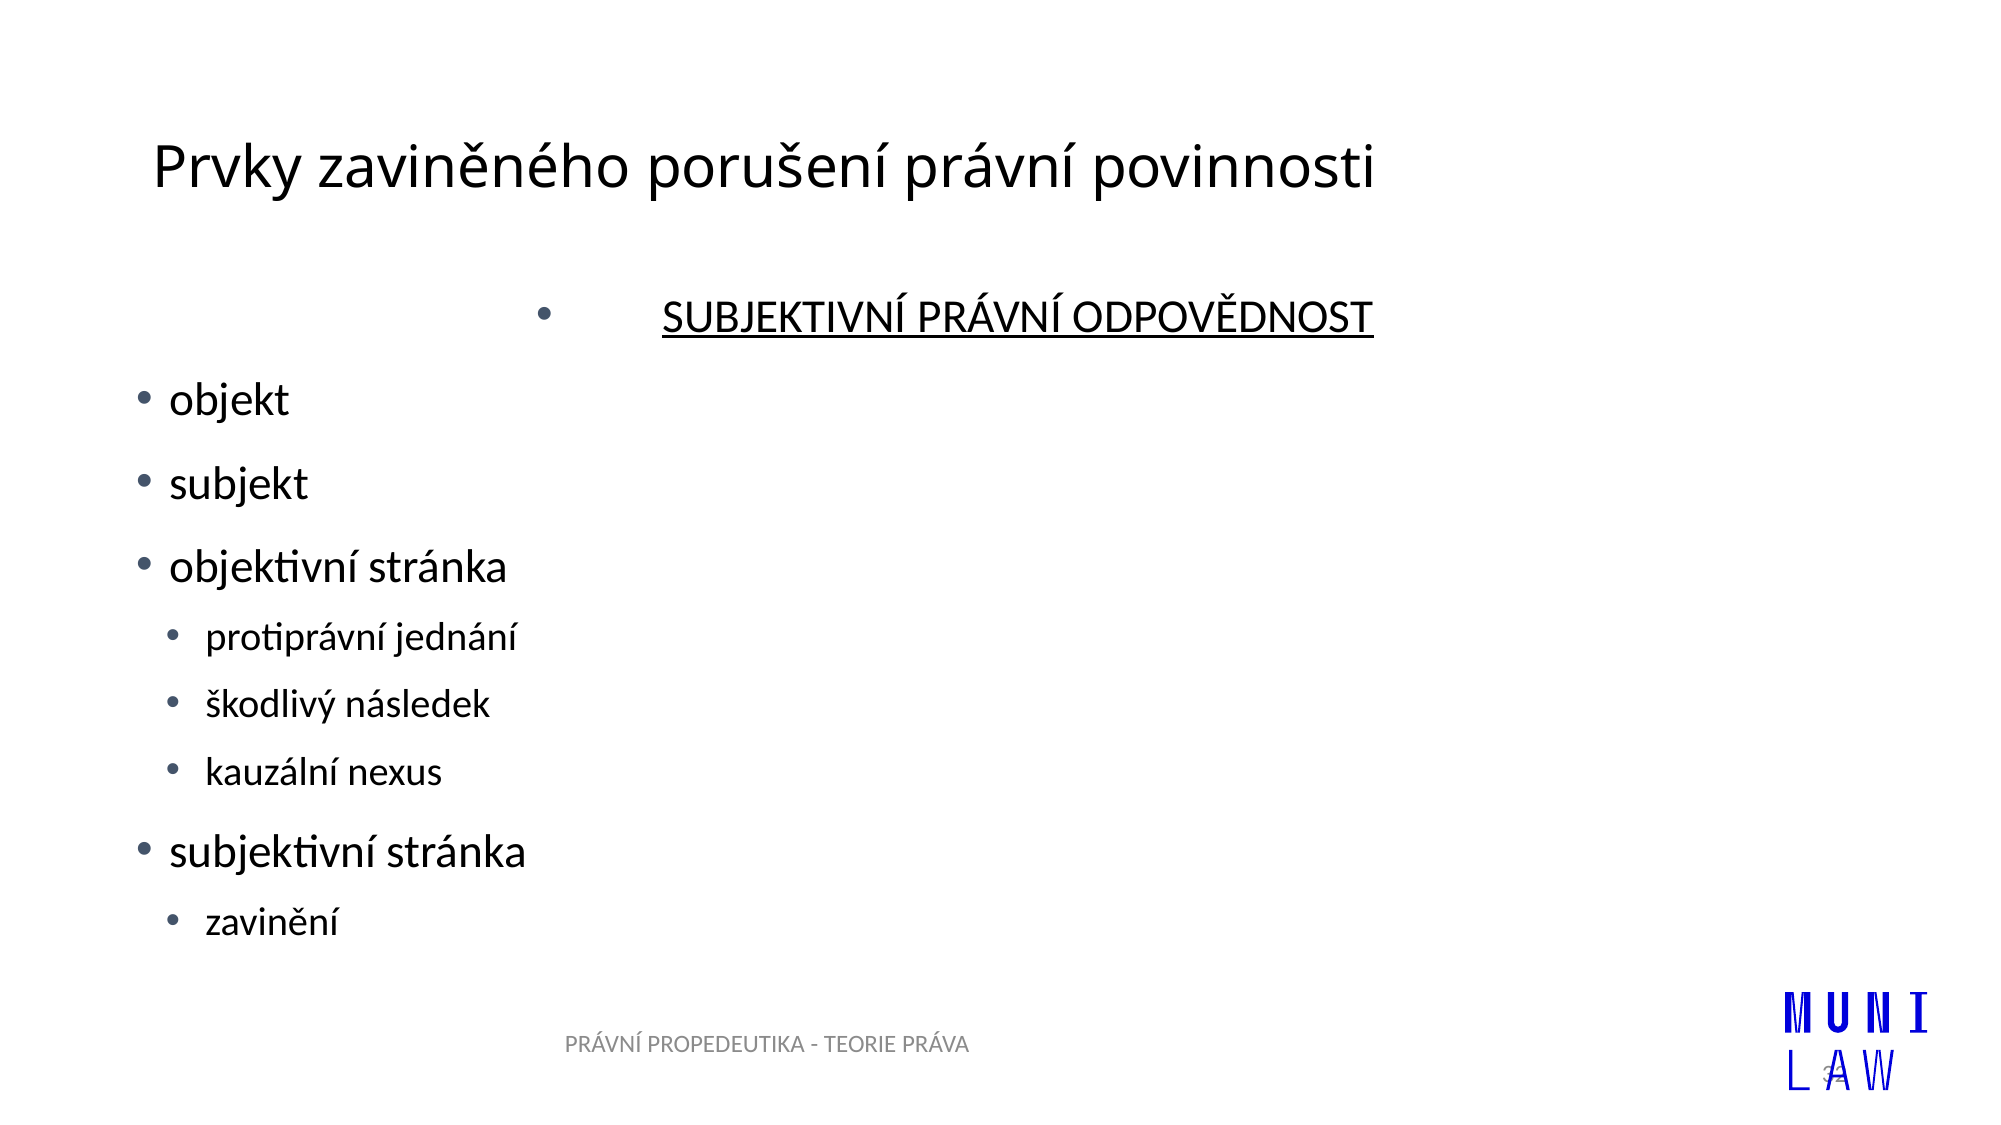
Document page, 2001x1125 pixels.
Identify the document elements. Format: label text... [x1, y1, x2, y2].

title Prvky zaviněného porušení právní povinnosti [137, 59, 1863, 277]
list SUBJEKTIVNÍ PRÁVNÍ ODPOVĚDNOST objekt subjekt objektivní stránka protiprávní jednání škodlivý následek kauzální nexus subjektivní stránka zavinění [118, 277, 1883, 957]
footer PRÁVNÍ PROPEDEUTIKA - TEORIE PRÁVA [118, 1021, 1418, 1063]
slide_number 32 [1412, 1042, 1863, 1103]
